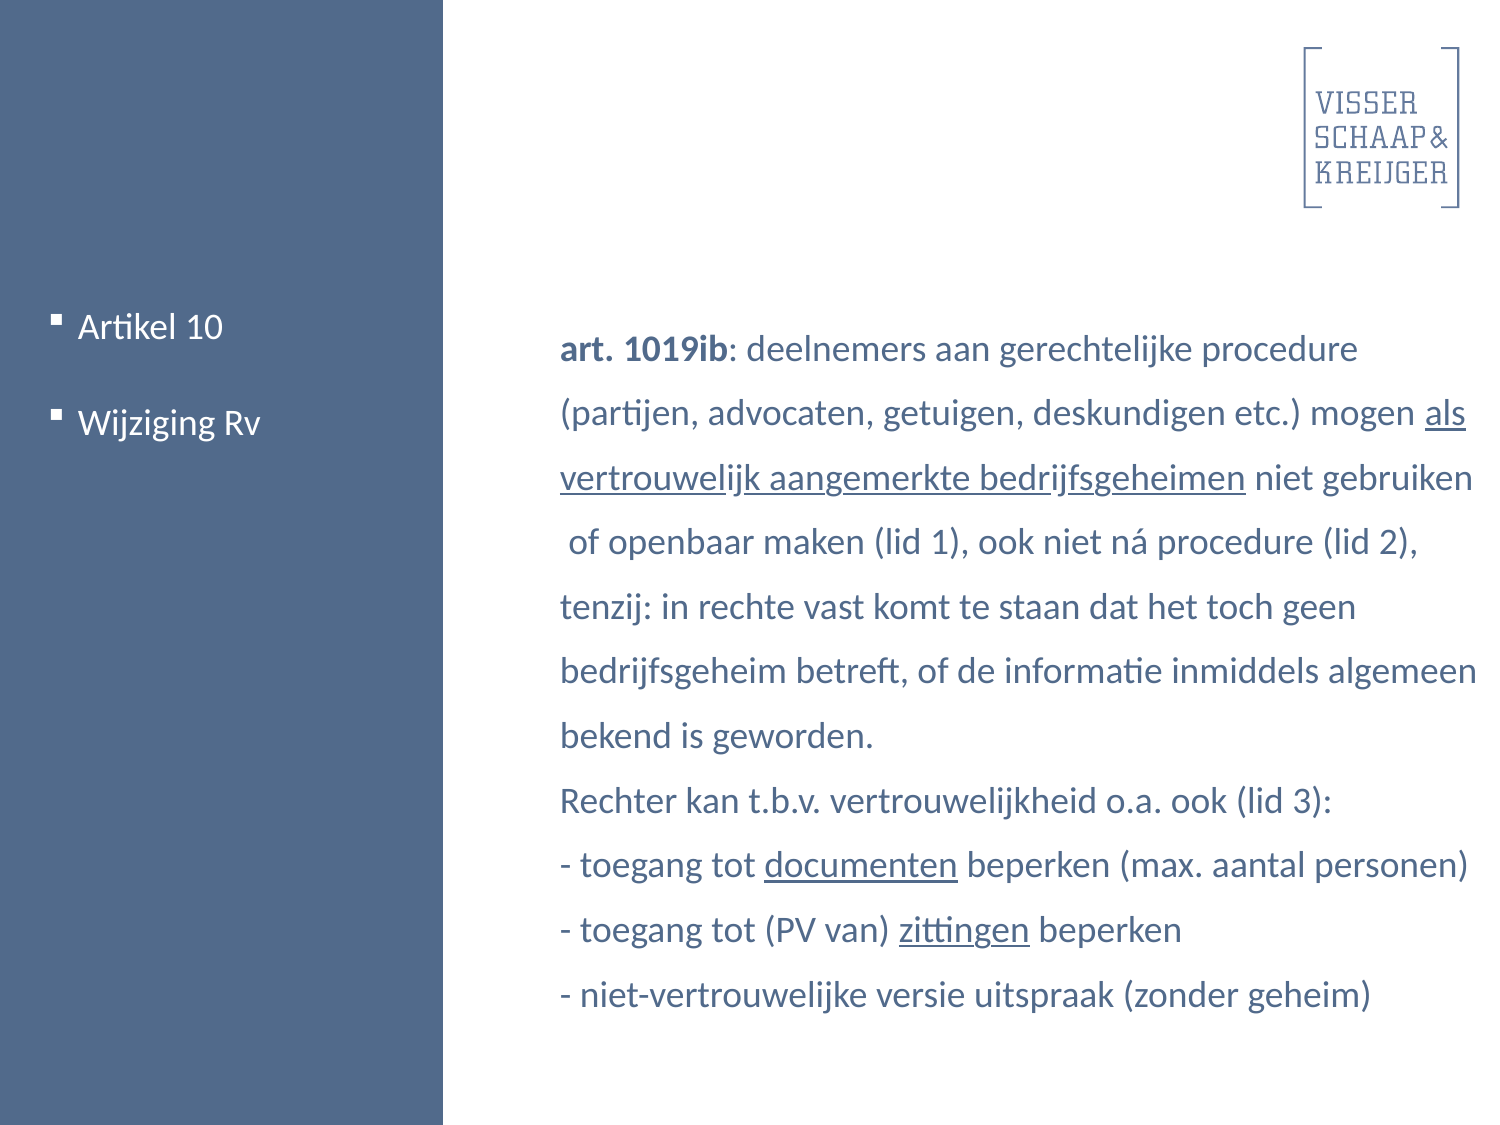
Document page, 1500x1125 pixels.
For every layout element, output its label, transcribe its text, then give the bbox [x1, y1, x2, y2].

list Artikel 10 Wijziging Rv [33, 267, 443, 907]
list art. 1019ib: deelnemers aan gerechtelijke procedure (partijen, advocaten, getuigen, deskundigen etc.) mogen als vertrouwelijk aangemerkte bedrijfsgeheimen niet gebruiken of openbaar maken (lid 1), ook niet ná procedure (lid 2), tenzij: in rechte vast komt te staan dat het toch geen bedrijfsgeheim betreft, of de informatie inmiddels algemeen bekend is geworden. Rechter kan t.b.v. vertrouwelijkheid o.a. ook (lid 3): - toegang tot documenten beperken (max. aantal personen) - toegang tot (PV van) zittingen beperken - niet-vertrouwelijke versie uitspraak (zonder geheim) [497, 231, 1495, 1059]
